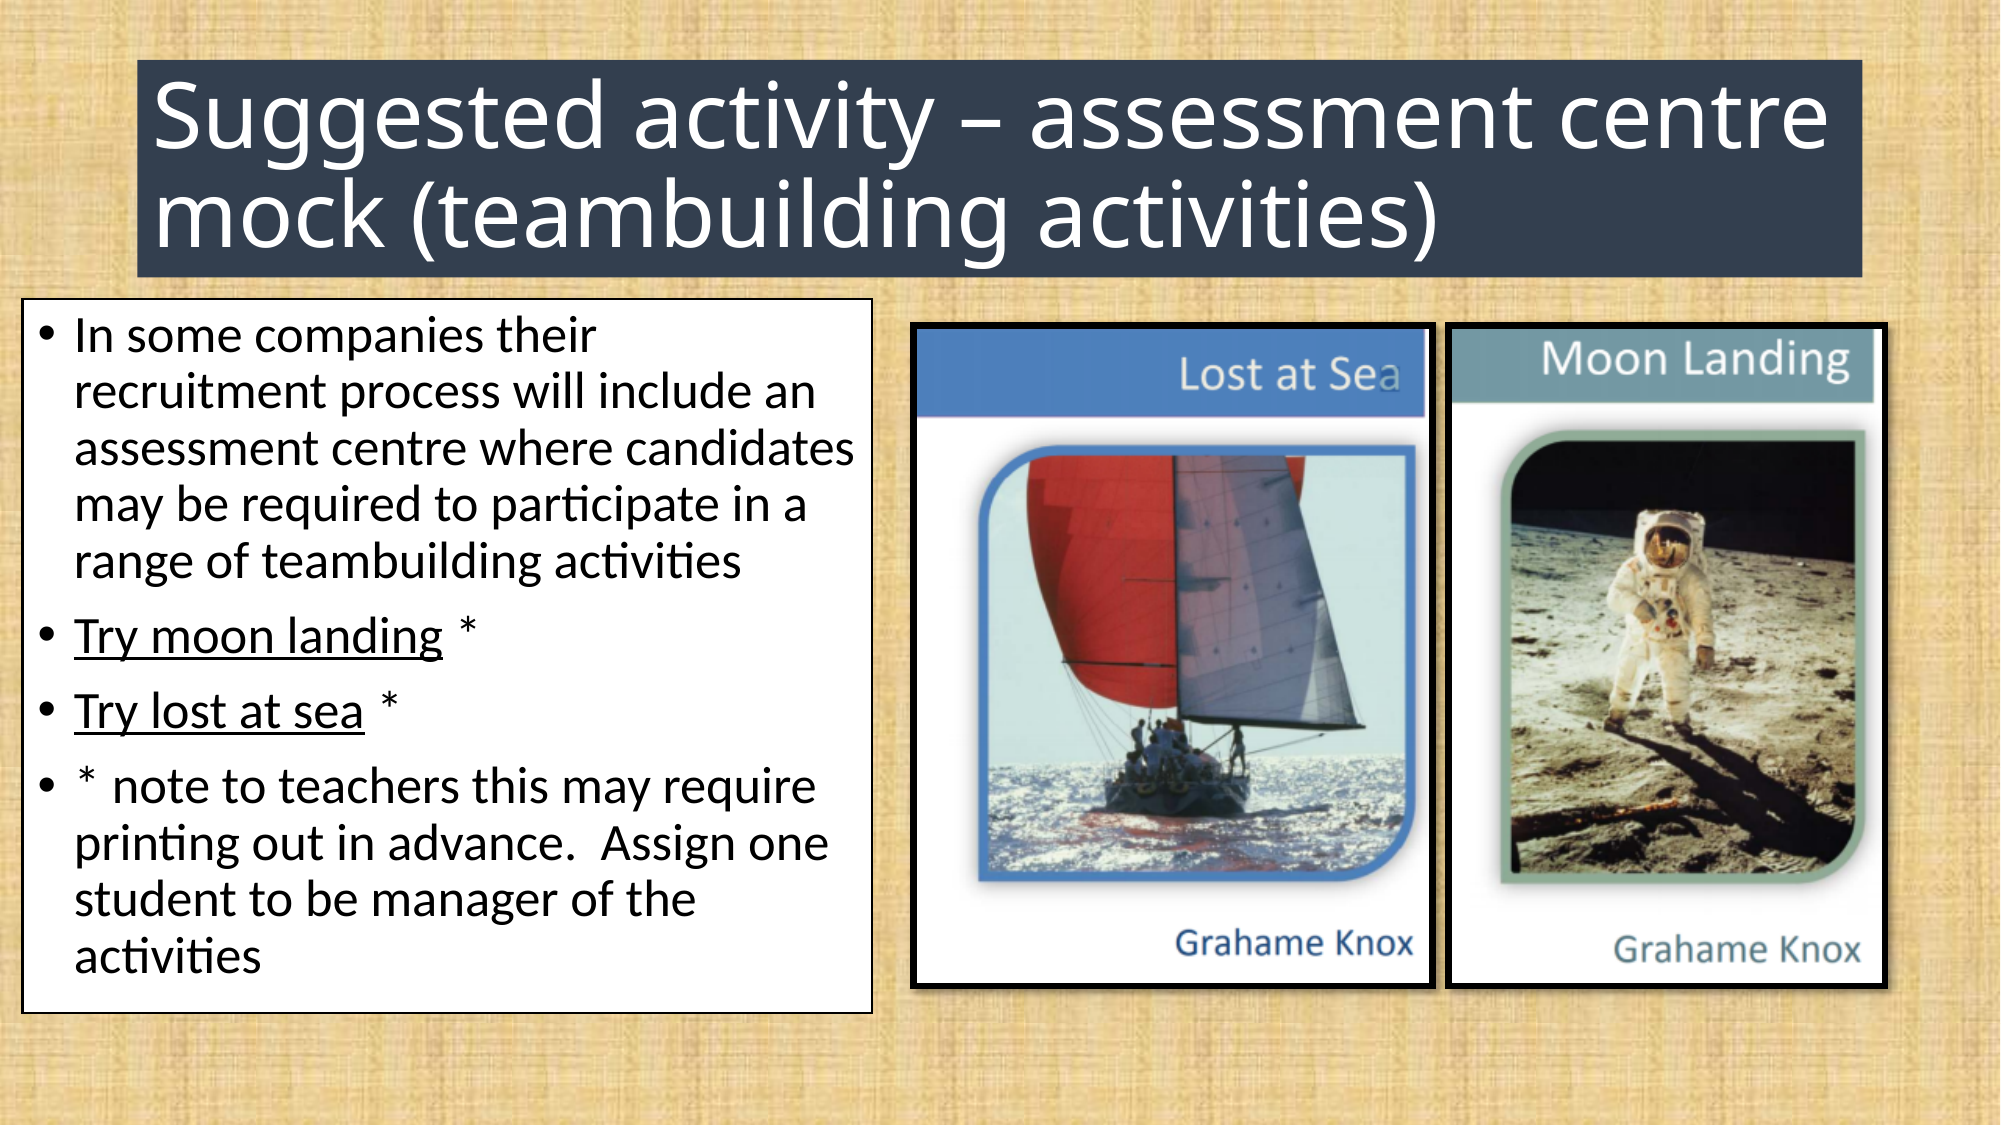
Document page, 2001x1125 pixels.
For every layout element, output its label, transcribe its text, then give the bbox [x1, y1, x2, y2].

list In some companies their recruitment process will include an assessment centre where candidates may be required to participate in a range of teambuilding activities Try moon landing * Try lost at sea * * note to teachers this may require printing out in advance. Assign one student to be manager of the activities [21, 298, 873, 1014]
picture [0, 0, 2001, 1125]
title Suggested activity – assessment centre mock (teambuilding activities) [137, 59, 1863, 278]
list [916, 328, 1430, 983]
